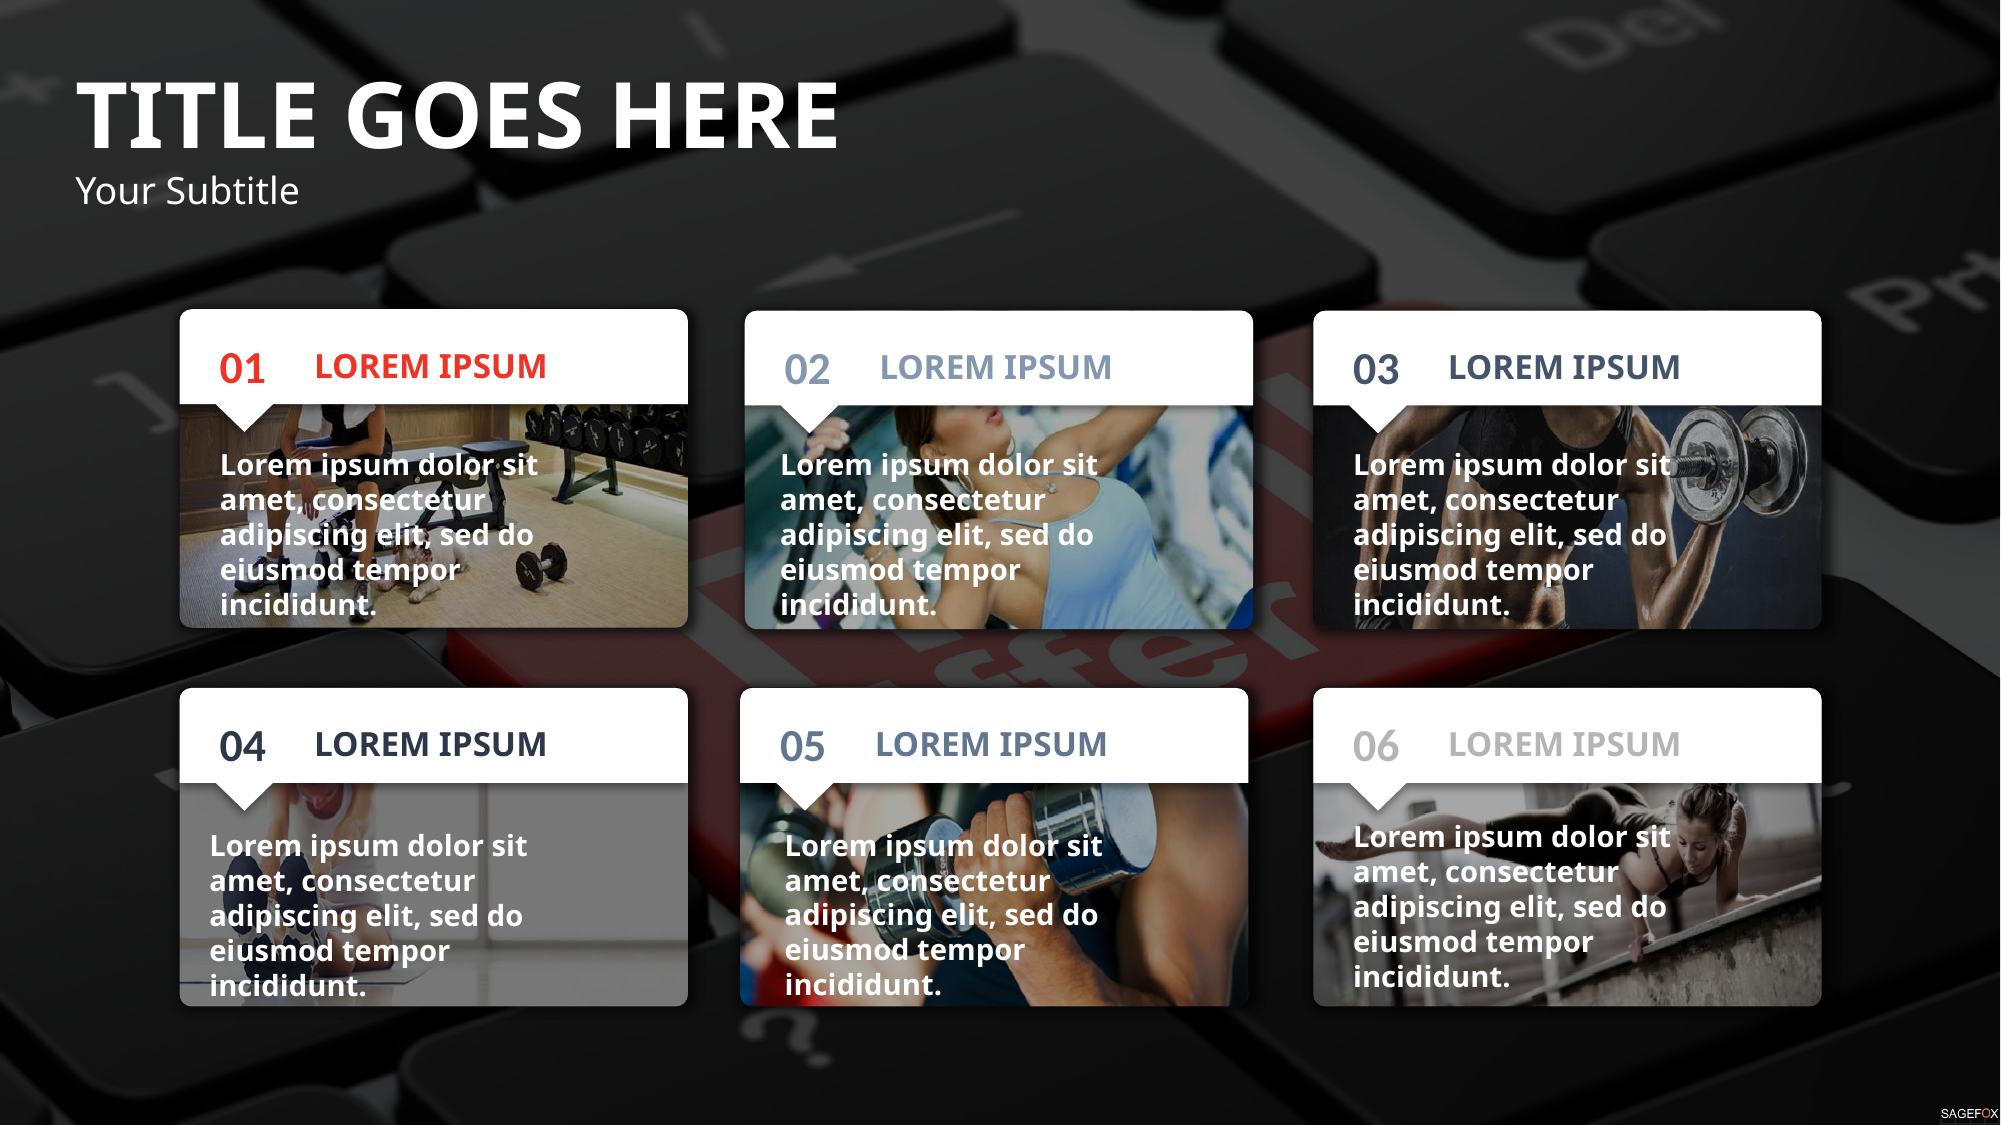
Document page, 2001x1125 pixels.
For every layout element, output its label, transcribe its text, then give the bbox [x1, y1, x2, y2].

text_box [744, 310, 1254, 434]
text_box Lorem ipsum dolor sit amet, consectetur adipiscing elit, sed do eiusmod tempor incididunt. [205, 439, 602, 629]
text_box [743, 412, 1255, 631]
text_box [739, 793, 799, 1008]
text_box [178, 413, 237, 629]
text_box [740, 687, 1249, 811]
text_box Lorem ipsum dolor sit amet, consectetur adipiscing elit, sed do eiusmod tempor incididunt. [1338, 438, 1735, 629]
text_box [1313, 687, 1822, 811]
picture [0, 0, 2001, 1125]
text_box Lorem ipsum dolor sit amet, consectetur adipiscing elit, sed do eiusmod tempor incididunt. [1338, 811, 1735, 1001]
text_box TITLE GOES HERE Your Subtitle [60, 49, 1036, 220]
text_box Lorem ipsum dolor sit amet, consectetur adipiscing elit, sed do eiusmod tempor incididunt. [765, 438, 1162, 629]
text_box [809, 791, 1250, 1008]
text_box [1312, 413, 1823, 631]
text_box [249, 792, 689, 1008]
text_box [179, 309, 688, 432]
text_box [1313, 310, 1822, 434]
text_box [178, 792, 239, 1008]
text_box [1312, 792, 1823, 1008]
text_box [250, 413, 689, 629]
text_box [179, 687, 688, 811]
text_box Lorem ipsum dolor sit amet, consectetur adipiscing elit, sed do eiusmod tempor incididunt. [194, 819, 591, 1010]
text_box Lorem ipsum dolor sit amet, consectetur adipiscing elit, sed do eiusmod tempor incididunt. [769, 819, 1166, 1009]
